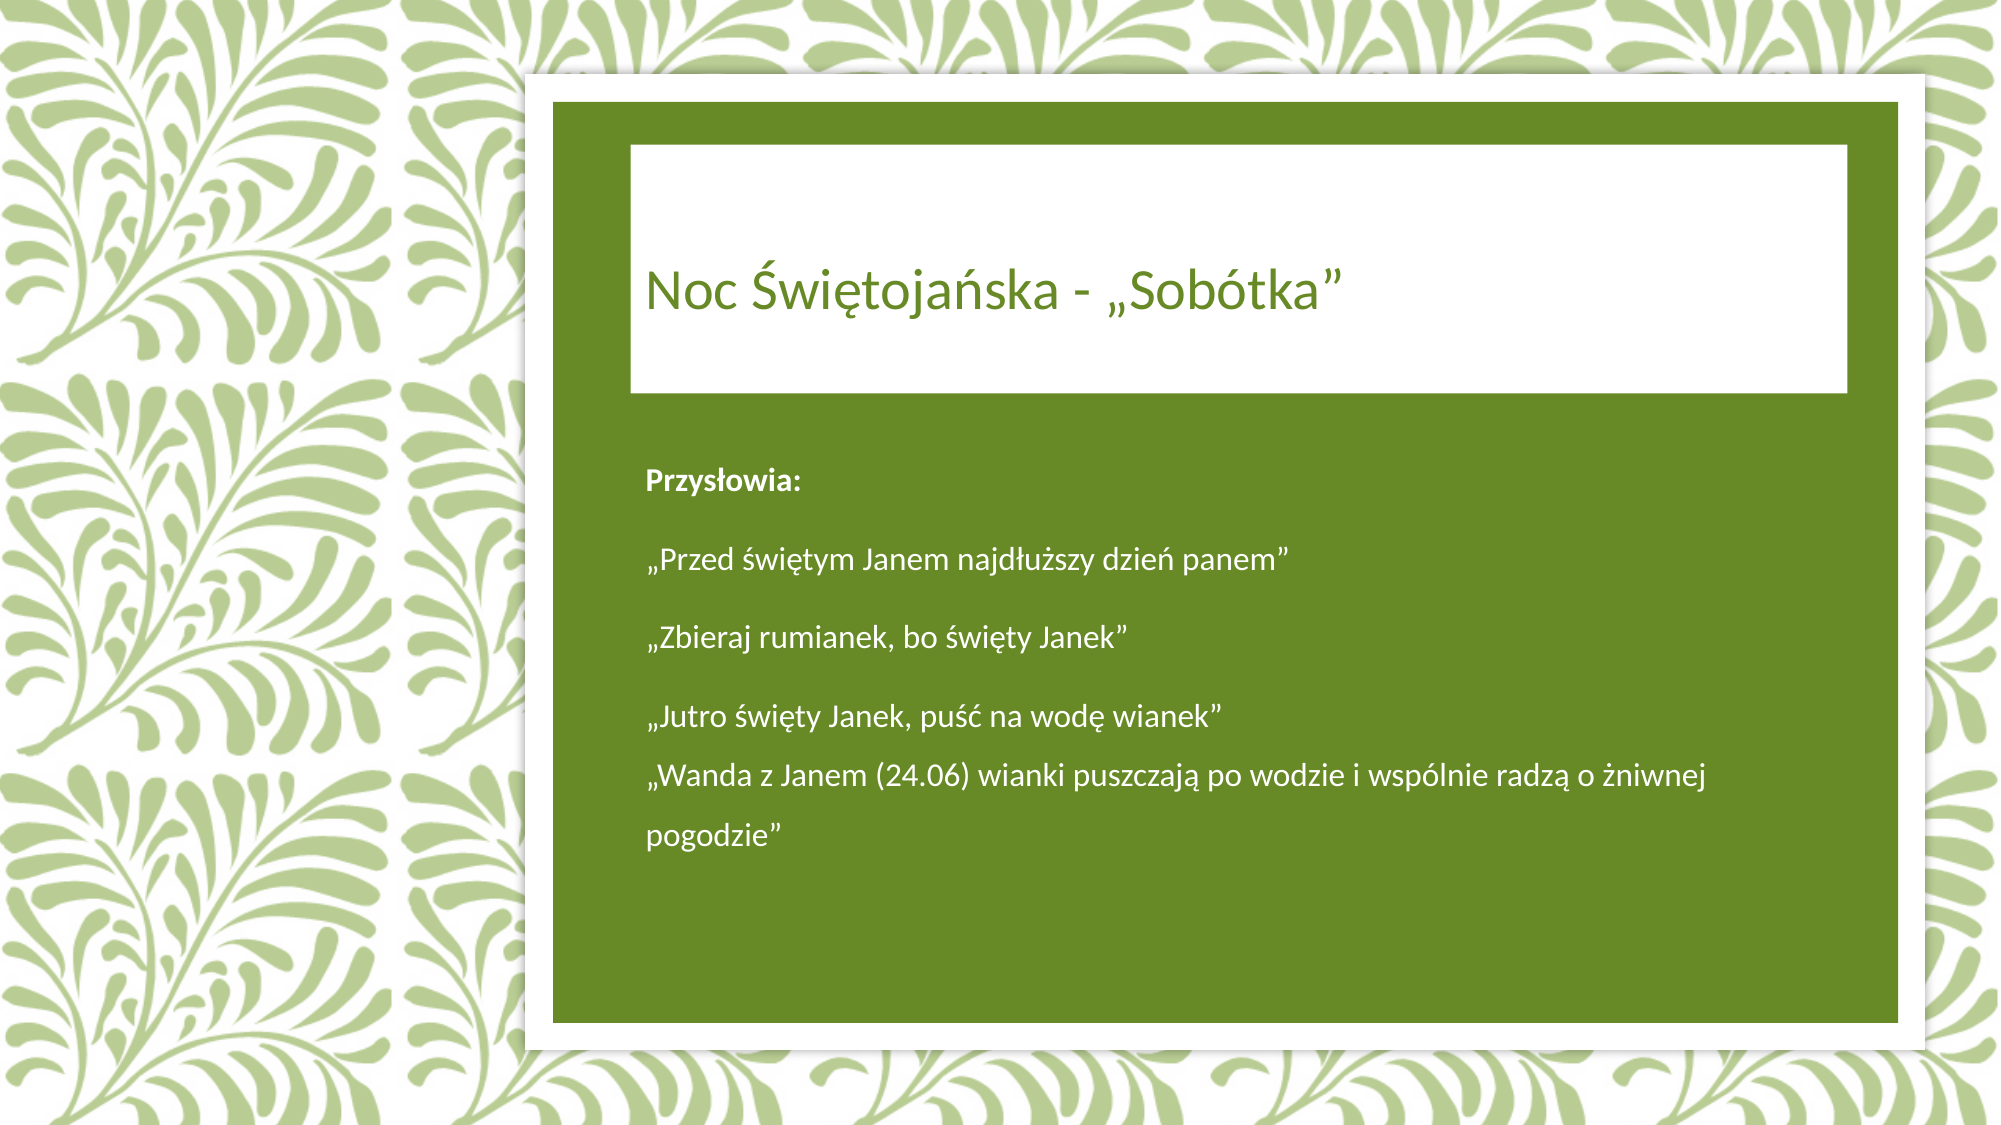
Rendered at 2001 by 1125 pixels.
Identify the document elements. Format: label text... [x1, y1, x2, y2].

text_box [553, 101, 1899, 1023]
list Przysłowia: „Przed świętym Janem najdłuższy dzień panem” „Zbieraj rumianek, bo święty Janek” „Jutro święty Janek, puść na wodę wianek” „Wanda z Janem (24.06) wianki puszczają po wodzie i wspólnie radzą o żniwnej pogodzie” [630, 430, 1820, 945]
text_box [0, 0, 2000, 1125]
title Noc Świętojańska - „Sobótka” [630, 144, 1848, 394]
text_box [525, 74, 1925, 1050]
